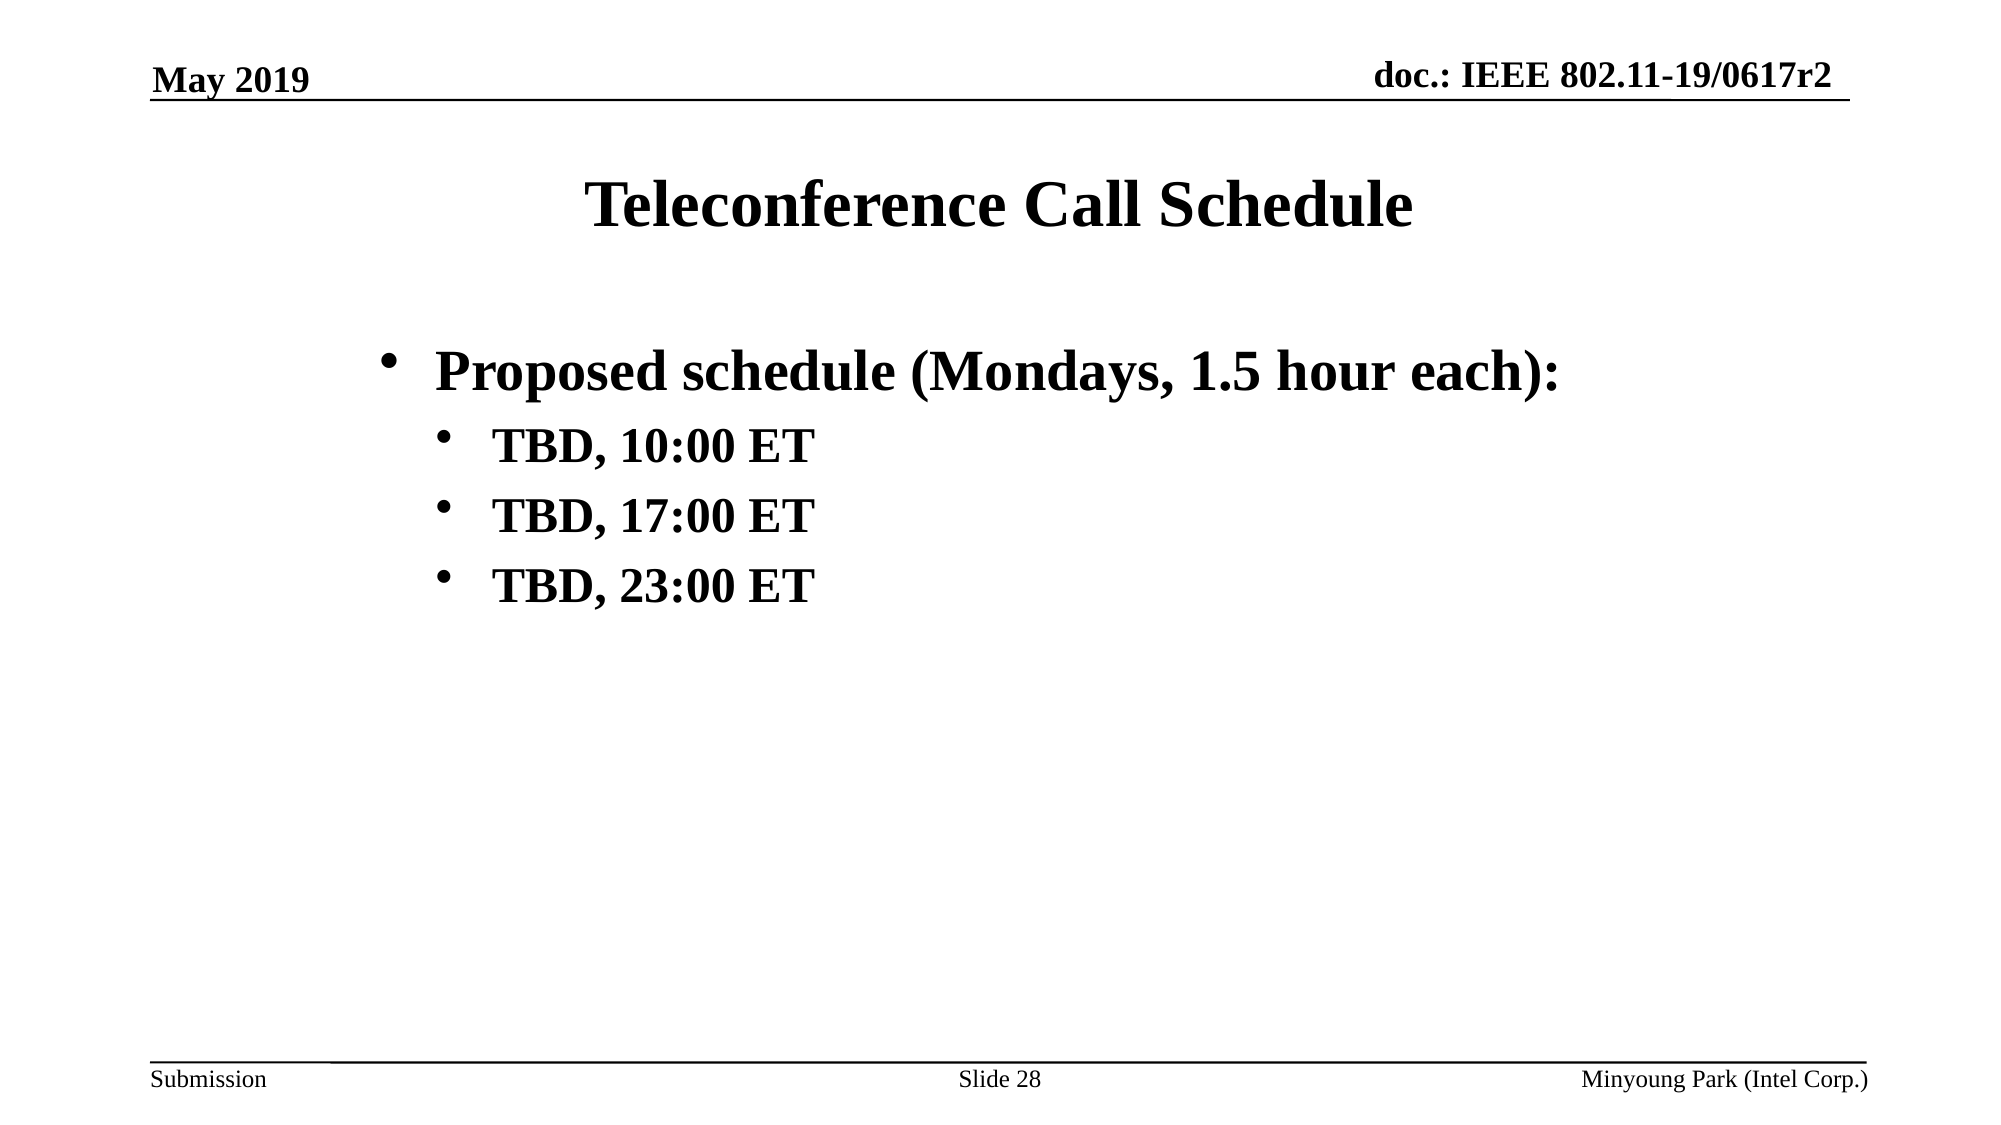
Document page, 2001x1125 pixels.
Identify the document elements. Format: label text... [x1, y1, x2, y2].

list Proposed schedule (Mondays, 1.5 hour each): TBD, 10:00 ET TBD, 17:00 ET TBD, 23:00 ET [364, 324, 1638, 1000]
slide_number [152, 54, 347, 101]
slide_number Slide 28 [957, 1061, 1042, 1093]
footer Minyoung Park (Intel Corp.) [1266, 1061, 1869, 1093]
title Teleconference Call Schedule [150, 112, 1850, 288]
